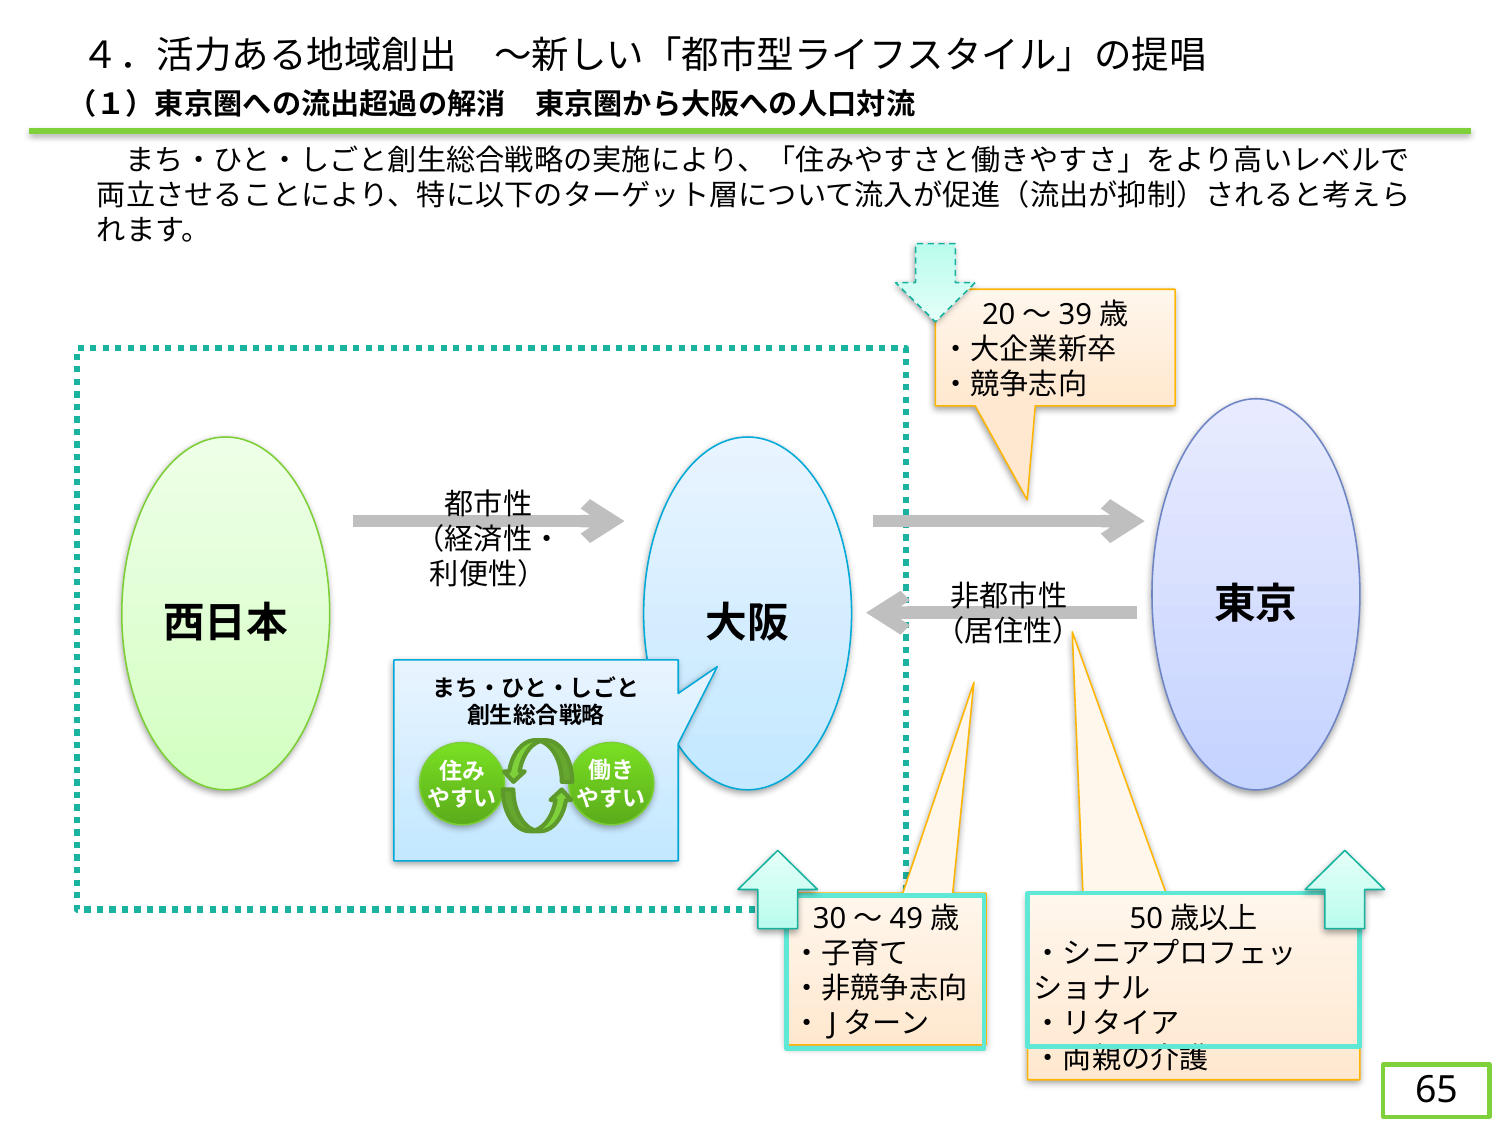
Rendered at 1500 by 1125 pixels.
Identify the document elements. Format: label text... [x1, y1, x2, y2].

text_box 都市性 （経済性・ 利便性） [400, 529, 577, 598]
text_box 東京 [1151, 397, 1361, 791]
text_box [393, 659, 718, 862]
text_box 20～39歳 ・大企業新卒 ・競争志向 [934, 288, 1176, 501]
text_box 非都市性 （居住性） [920, 622, 1097, 655]
text_box 住み やすい [418, 741, 506, 826]
text_box [1304, 849, 1386, 930]
text_box [737, 849, 819, 930]
text_box 西日本 [121, 436, 331, 791]
text_box 大阪 [642, 436, 853, 791]
text_box 65 [1381, 1062, 1492, 1119]
text_box [500, 787, 574, 834]
text_box 30～49歳 ・子育て ・非競争志向 ・Jターン [820, 681, 987, 1046]
text_box [894, 242, 976, 323]
text_box 非都市性 （居住性） [920, 569, 1097, 612]
text_box まち・ひと・しごと創生総合戦略の実施により、「住みやすさと働きやすさ」をより高いレベルで両立させることにより、特に以下のターゲット層について流入が促進（流出が抑制）されると考えられます。 [52, 142, 1441, 254]
text_box 都市性 （経済性・ 利便性） [400, 478, 577, 520]
text_box 働き やすい [568, 741, 655, 826]
text_box [501, 738, 575, 784]
text_box （１）東京圏への流出超過の解消 東京圏から大阪への人口対流 [52, 78, 935, 129]
text_box [75, 346, 908, 911]
text_box [1027, 893, 1360, 1047]
text_box 50歳以上 ・シニアプロフェッショナル ・リタイア ・両親の介護 [1026, 655, 1361, 1081]
text_box [786, 895, 984, 1049]
text_box ４．活力ある地域創出 ～新しい「都市型ライフスタイル」の提唱 [29, 24, 1365, 84]
text_box まち・ひと・しごと 創生総合戦略 [418, 665, 654, 736]
